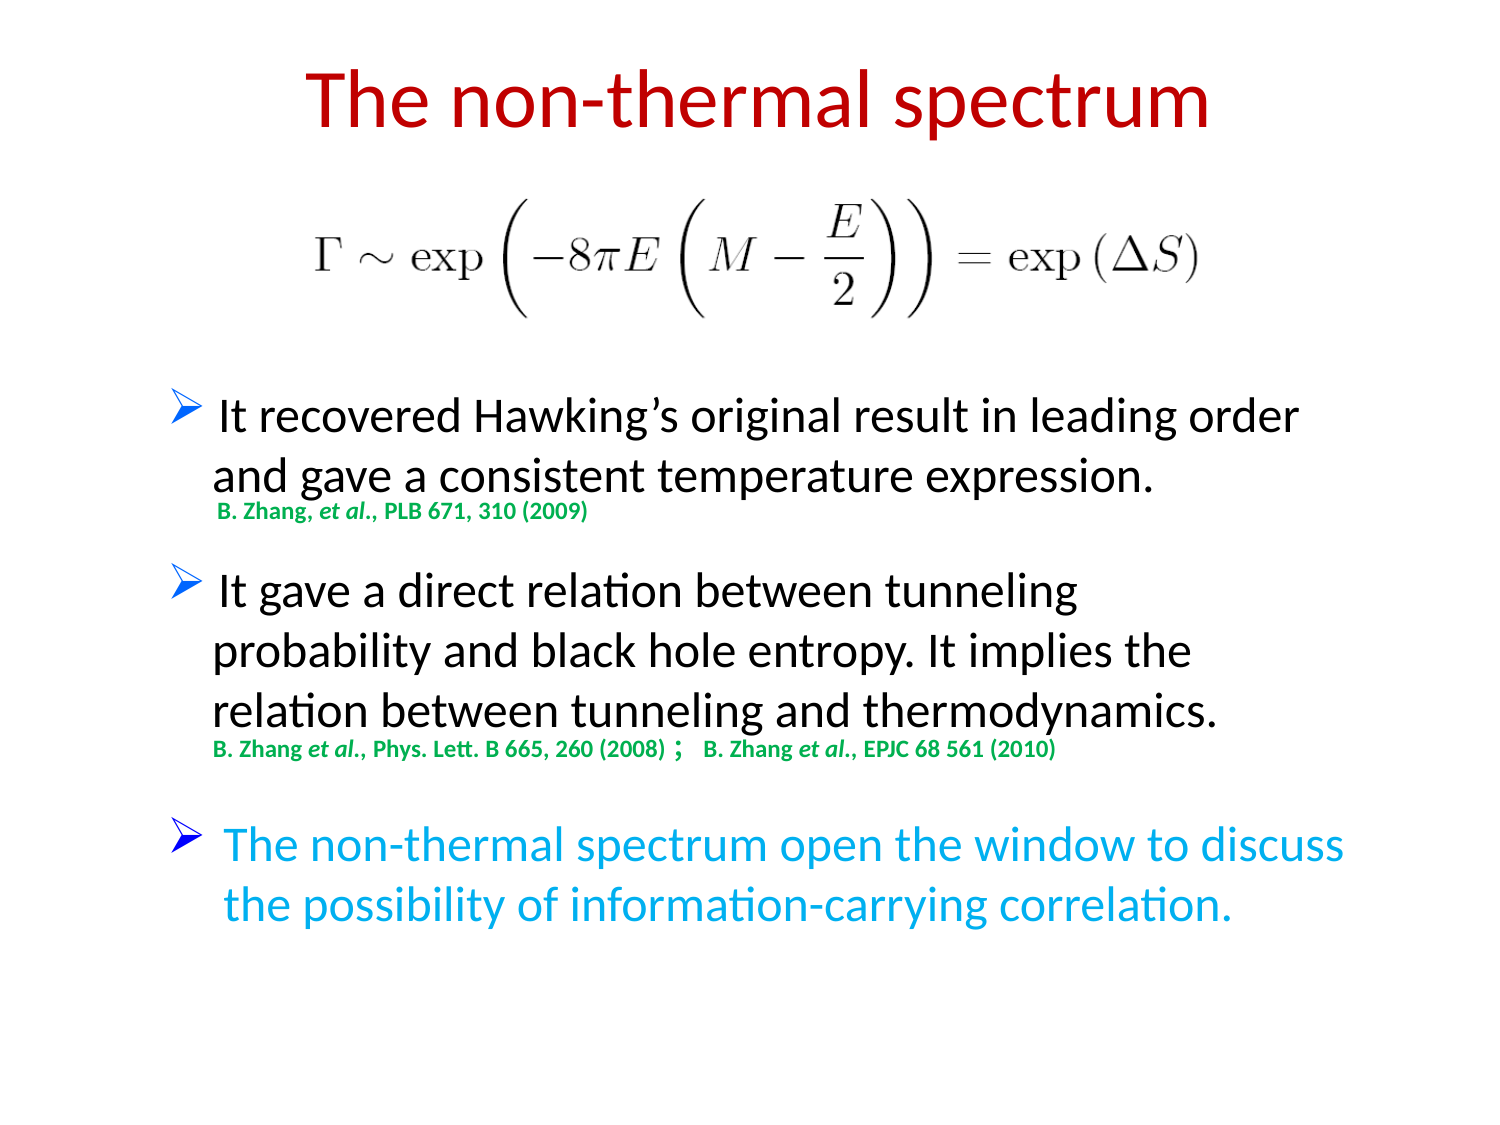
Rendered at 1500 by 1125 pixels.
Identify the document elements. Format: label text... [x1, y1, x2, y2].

text_box B. Zhang, et al., PLB 671, 310 (2009) [202, 487, 604, 533]
title The non-thermal spectrum [58, 23, 1460, 164]
text_box It recovered Hawking’s original result in leading order and gave a consistent temperature expression. It gave a direct relation between tunneling probability and black hole entropy. It implies the relation between tunneling and thermodynamics. The non-thermal spectrum open the window to discuss the possibility of information-carrying correlation. [152, 374, 1410, 1038]
text_box B. Zhang et al., Phys. Lett. B 665, 260 (2008)；B. Zhang et al., EPJC 68 561 (2010) [198, 724, 1211, 800]
picture [280, 175, 1209, 335]
